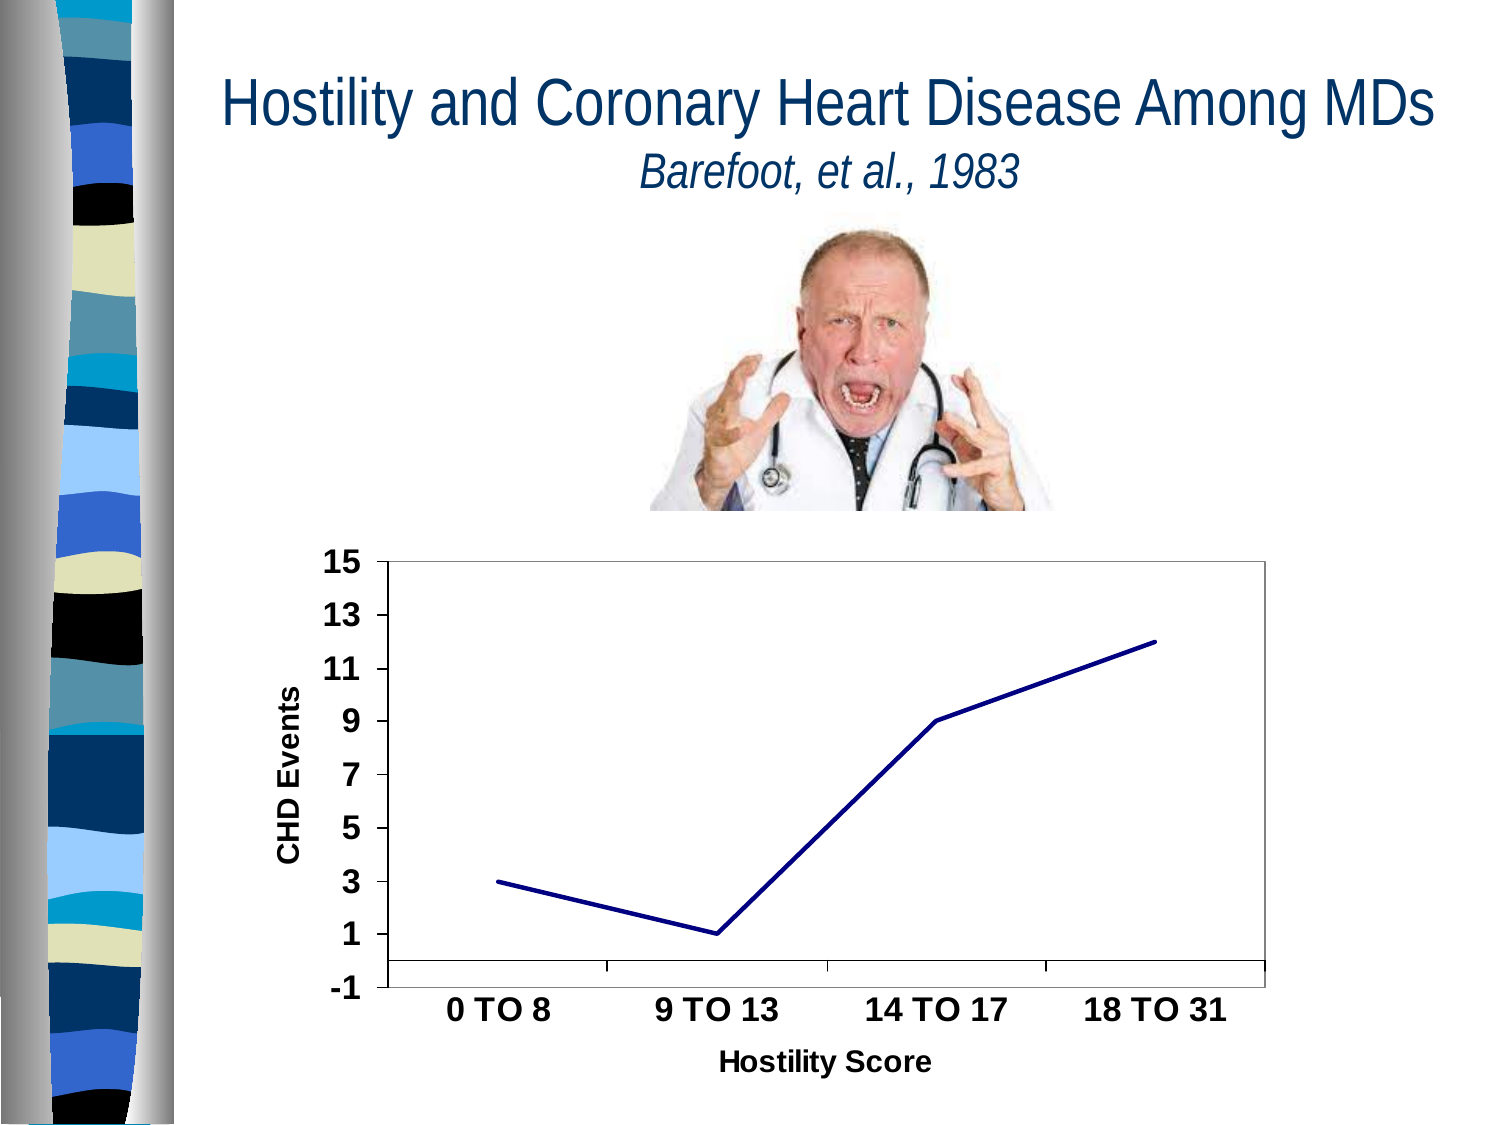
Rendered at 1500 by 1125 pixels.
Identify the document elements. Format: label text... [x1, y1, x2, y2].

title Hostility and Coronary Heart Disease Among MDs Barefoot, et al., 1983 [192, 75, 1468, 263]
picture [238, 212, 1288, 1113]
